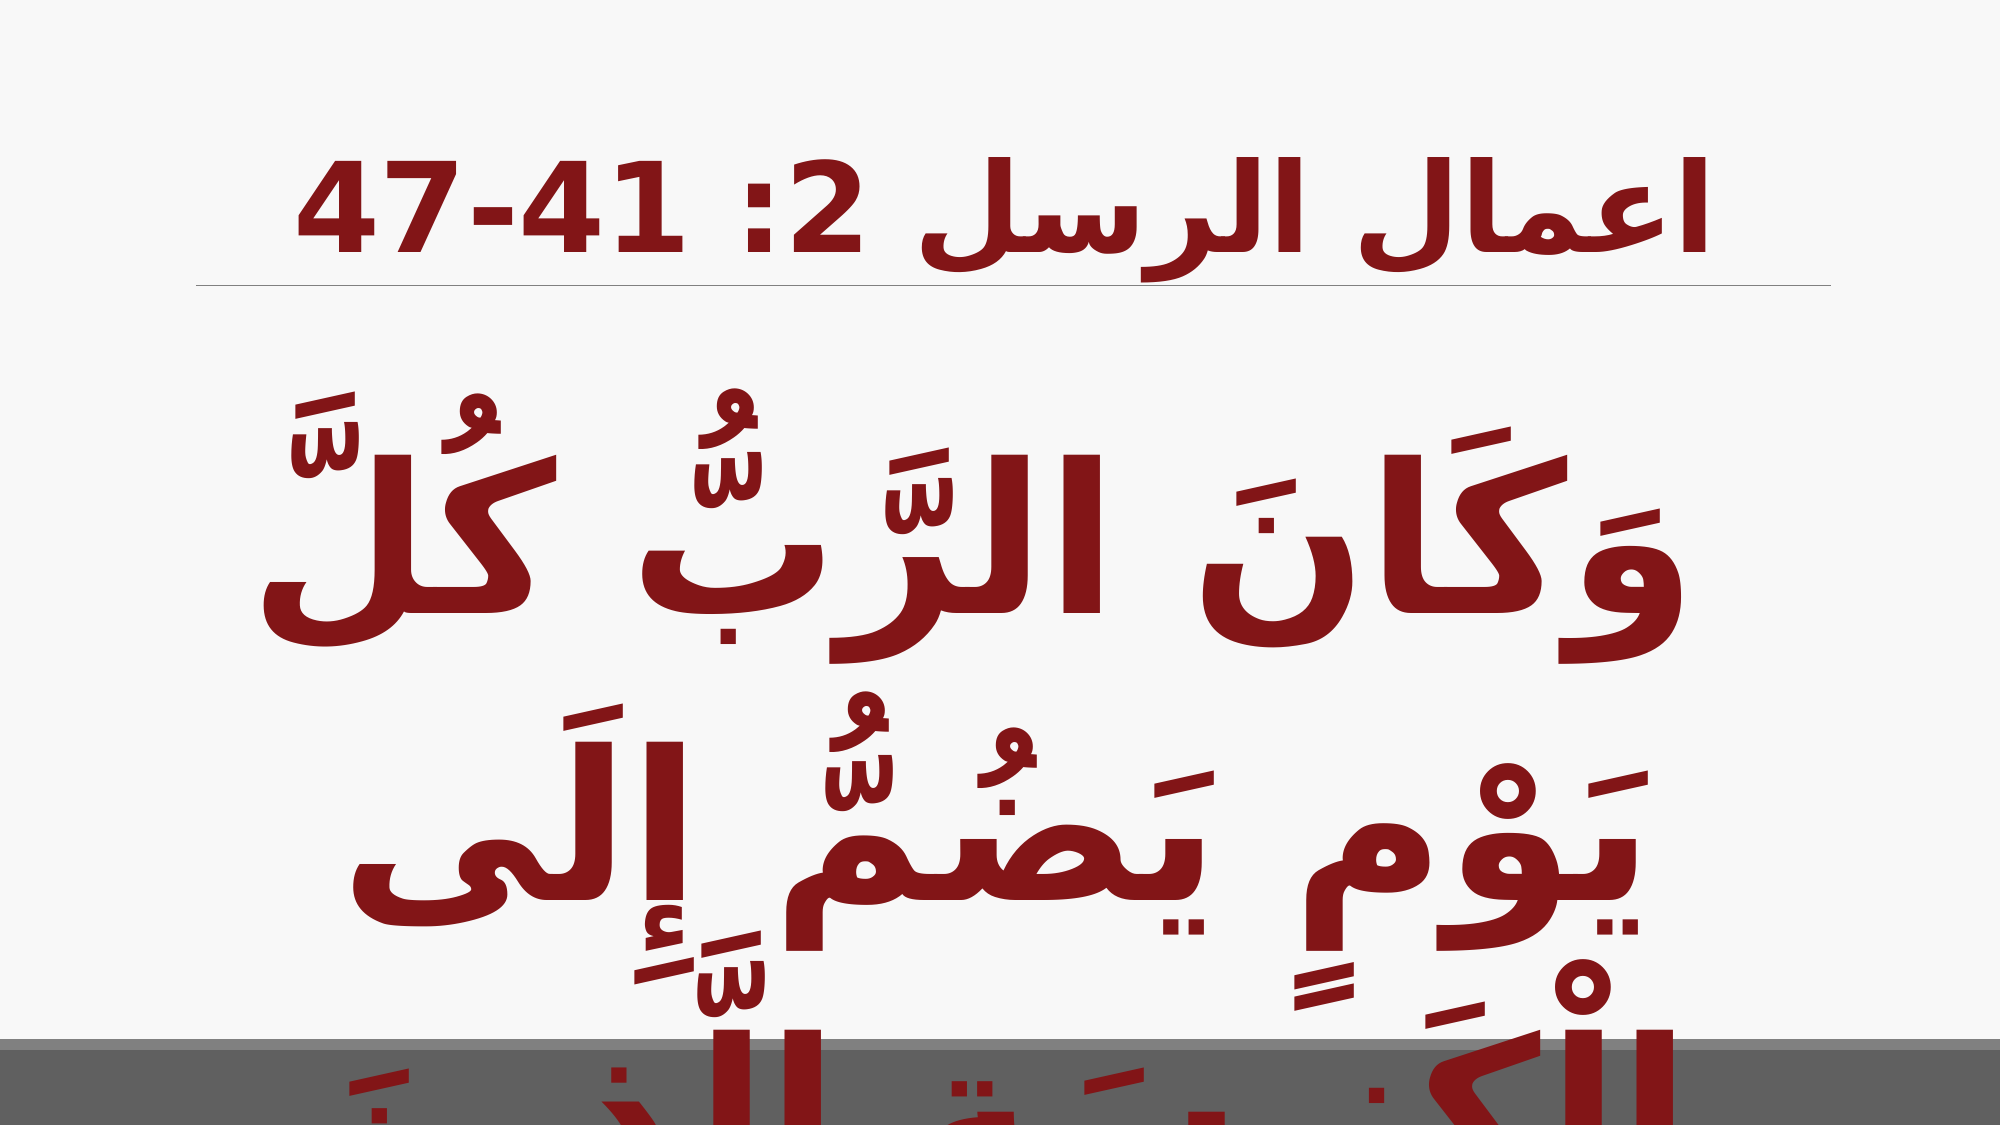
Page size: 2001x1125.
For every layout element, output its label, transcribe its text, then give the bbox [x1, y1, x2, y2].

list وَكَانَ الرَّبُّ كُلَّ يَوْمٍ يَضُمُّ إِلَى الْكَنِيسَةِ الَّذِينَ يَخْلُصُونَ." [117, 360, 1877, 1068]
title اعمال الرسل 2: 41-47 [180, 47, 1830, 285]
